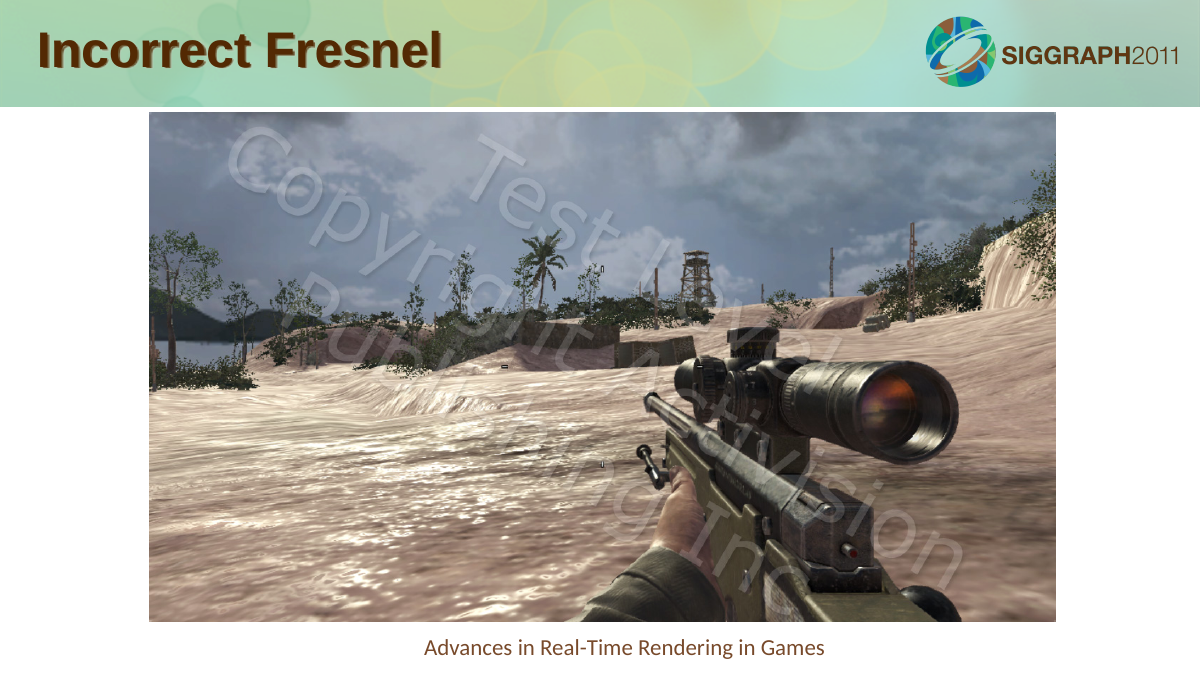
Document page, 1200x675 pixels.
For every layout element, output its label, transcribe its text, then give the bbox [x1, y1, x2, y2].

picture [149, 111, 1056, 622]
title Incorrect Fresnel [24, 0, 1128, 96]
picture [0, 0, 1200, 107]
